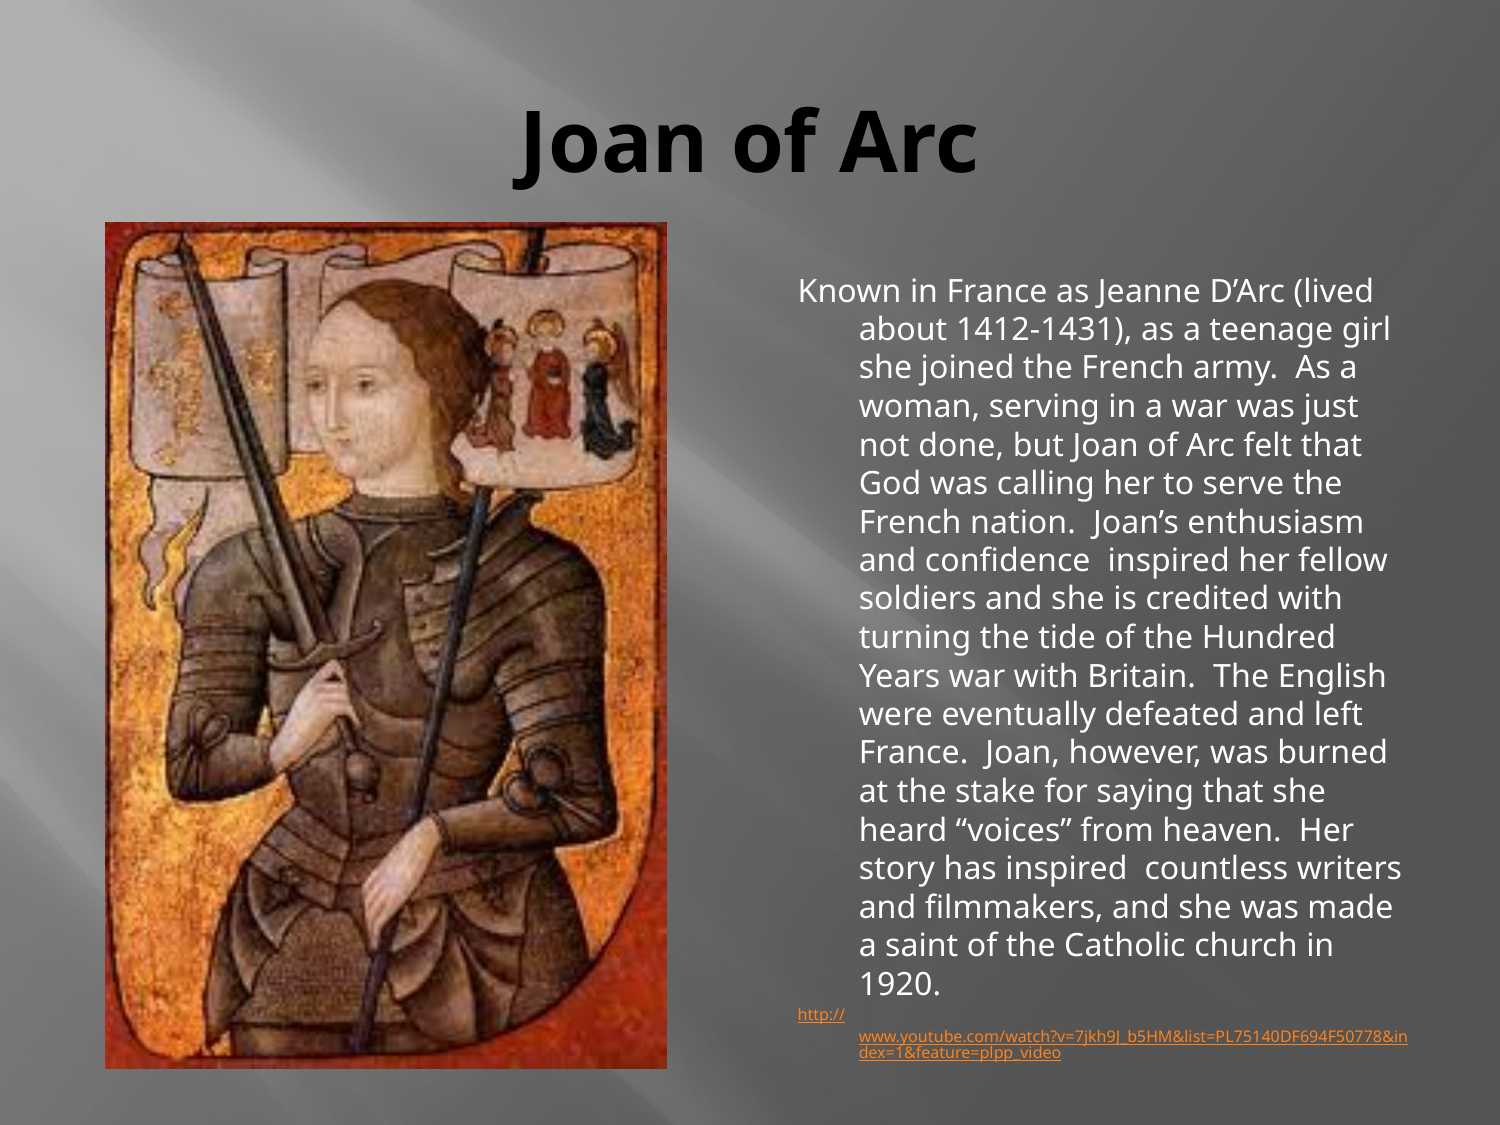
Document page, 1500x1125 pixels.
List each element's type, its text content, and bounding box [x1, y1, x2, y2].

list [105, 222, 667, 1069]
list Known in France as Jeanne D’Arc (lived about 1412-1431), as a teenage girl she joined the French army. As a woman, serving in a war was just not done, but Joan of Arc felt that God was calling her to serve the French nation. Joan’s enthusiasm and confidence inspired her fellow soldiers and she is credited with turning the tide of the Hundred Years war with Britain. The English were eventually defeated and left France. Joan, however, was burned at the stake for saying that she heard “voices” from heaven. Her story has inspired countless writers and filmmakers, and she was made a saint of the Catholic church in 1920. http://www.youtube.com/watch?v=7jkh9J_b5HM&list=PL75140DF694F50778&index=1&feature=plpp_video [762, 262, 1425, 1067]
title Joan of Arc [75, 45, 1425, 233]
